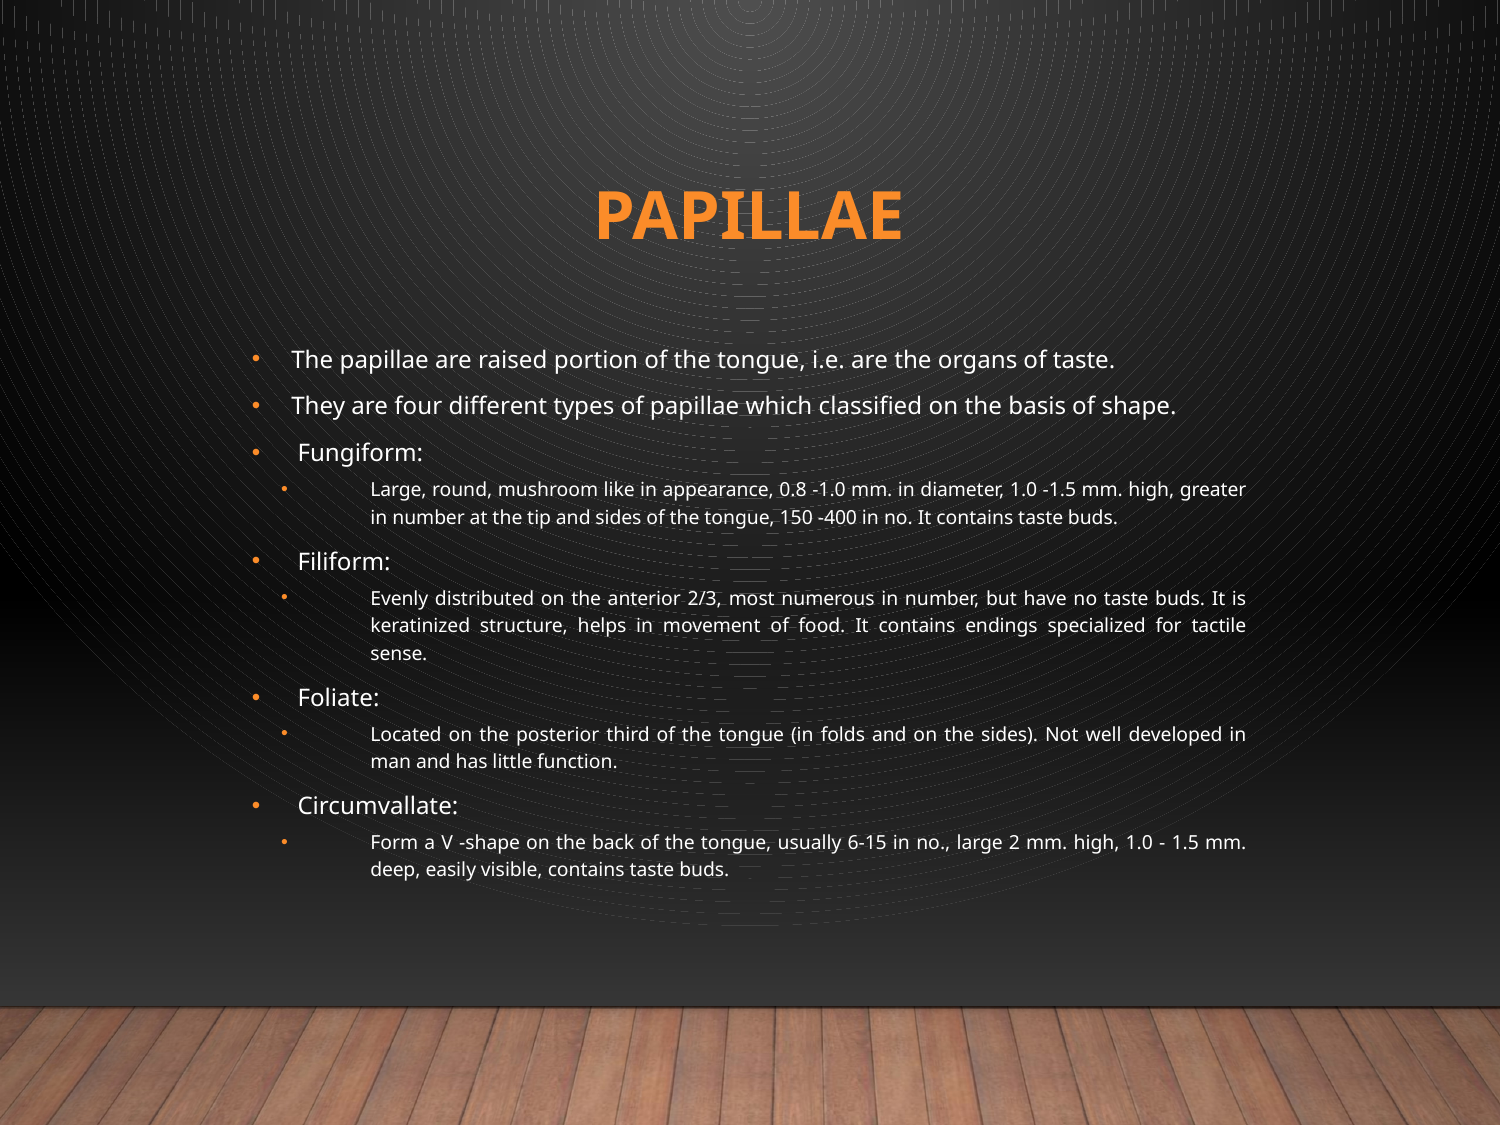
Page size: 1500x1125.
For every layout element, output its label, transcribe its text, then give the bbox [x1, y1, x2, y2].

list The papillae are raised portion of the tongue, i.e. are the organs of taste. They are four different types of papillae which classified on the basis of shape. Fungiform: Large, round, mushroom like in appearance, 0.8 -1.0 mm. in diameter, 1.0 -1.5 mm. high, greater in number at the tip and sides of the tongue, 150 -400 in no. It contains taste buds. Filiform: Evenly distributed on the anterior 2/3, most numerous in number, but have no taste buds. It is keratinized structure, helps in movement of food. It contains endings specialized for tactile sense. Foliate: Located on the posterior third of the tongue (in folds and on the sides). Not well developed in man and has little function. Circumvallate: Form a V -shape on the back of the tongue, usually 6-15 in no., large 2 mm. high, 1.0 - 1.5 mm. deep, easily visible, contains taste buds. [236, 330, 1263, 897]
title PAPILLAE [236, 131, 1263, 305]
picture [0, 1006, 1500, 1125]
